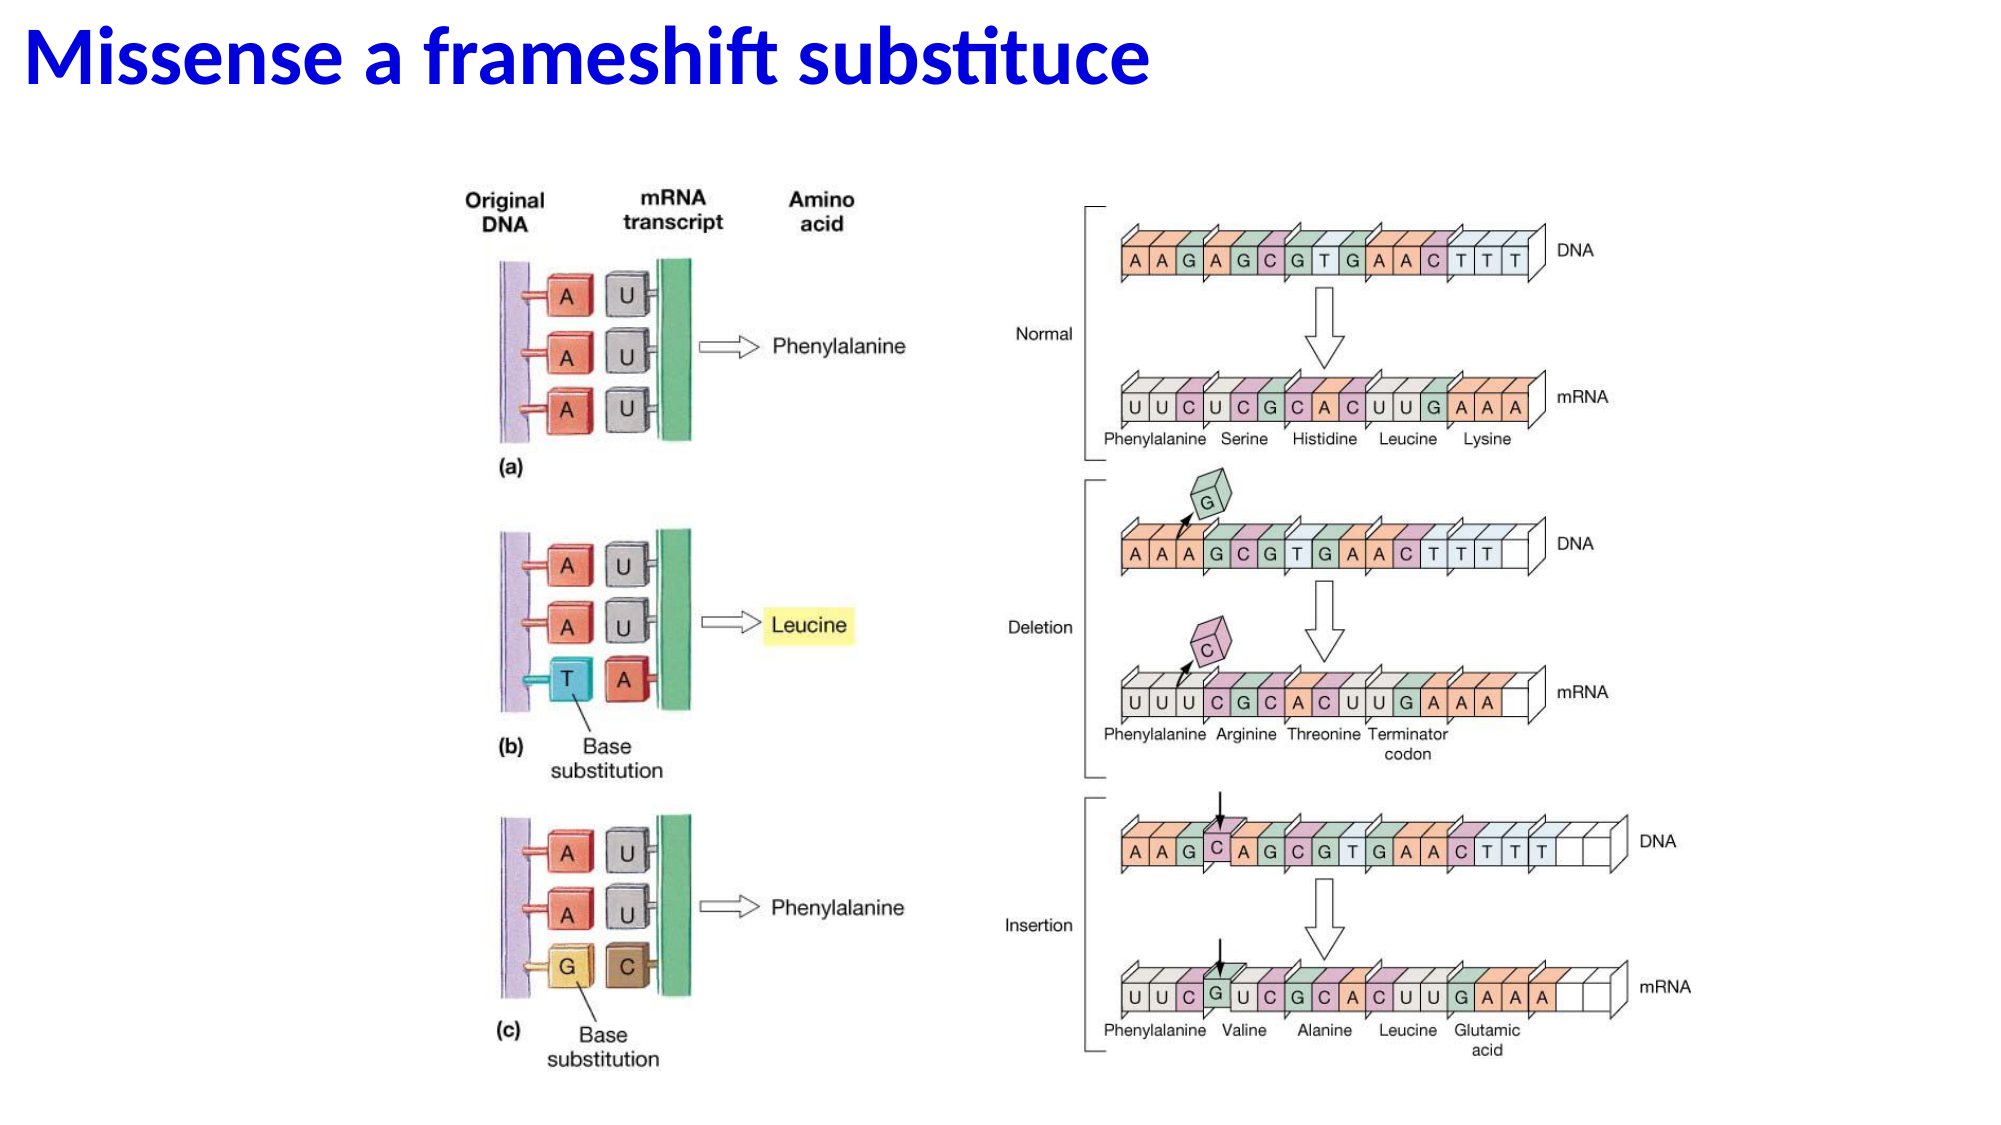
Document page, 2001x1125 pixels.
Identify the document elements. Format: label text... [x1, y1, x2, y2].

title Missense a frameshift substituce [23, 17, 1788, 92]
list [1005, 206, 1691, 1059]
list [465, 184, 906, 1071]
